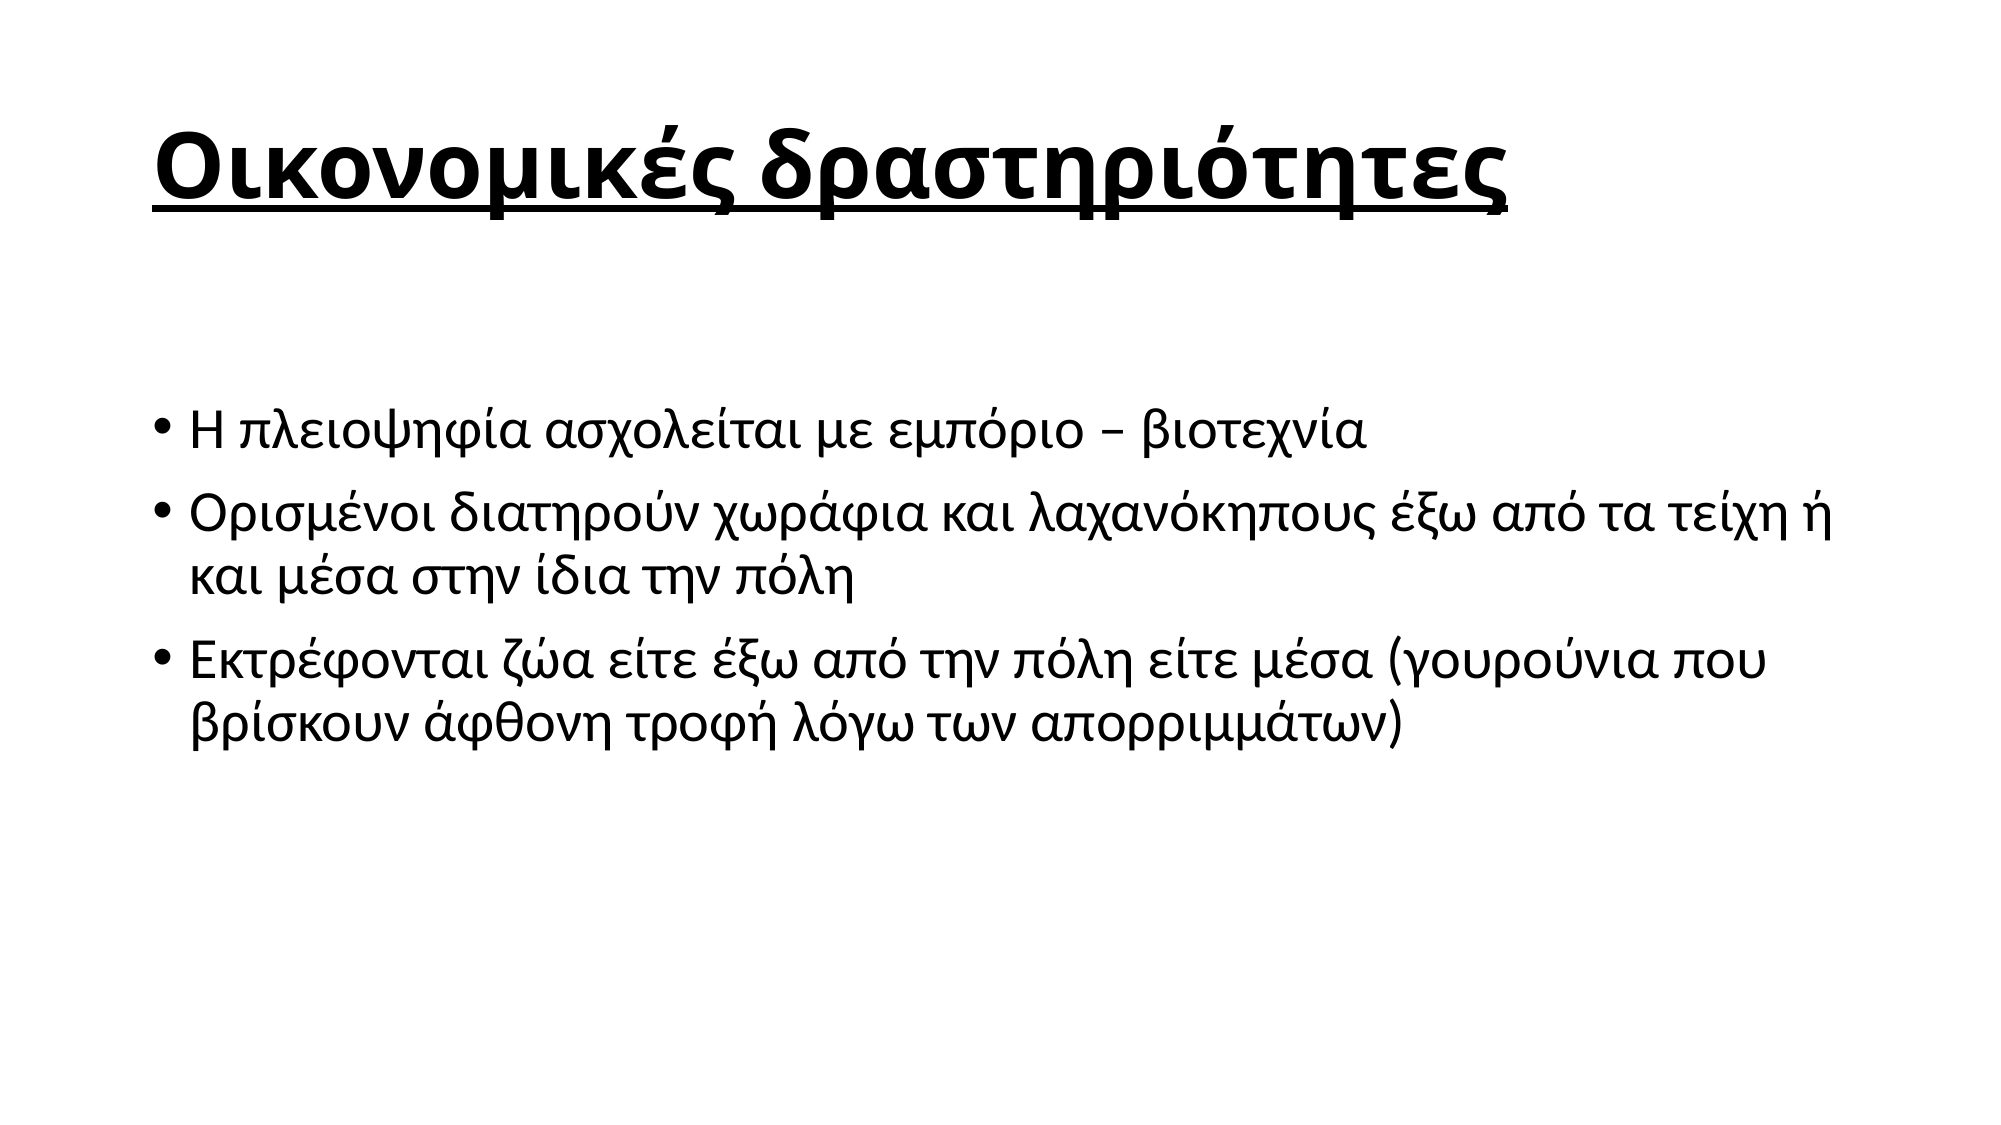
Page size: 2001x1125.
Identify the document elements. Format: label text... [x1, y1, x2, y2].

list Η πλειοψηφία ασχολείται με εμπόριο – βιοτεχνία Ορισμένοι διατηρούν χωράφια και λαχανόκηπους έξω από τα τείχη ή και μέσα στην ίδια την πόλη Εκτρέφονται ζώα είτε έξω από την πόλη είτε μέσα (γουρούνια που βρίσκουν άφθονη τροφή λόγω των απορριμμάτων) [137, 299, 1863, 1014]
title Οικονομικές δραστηριότητες [137, 59, 1863, 278]
